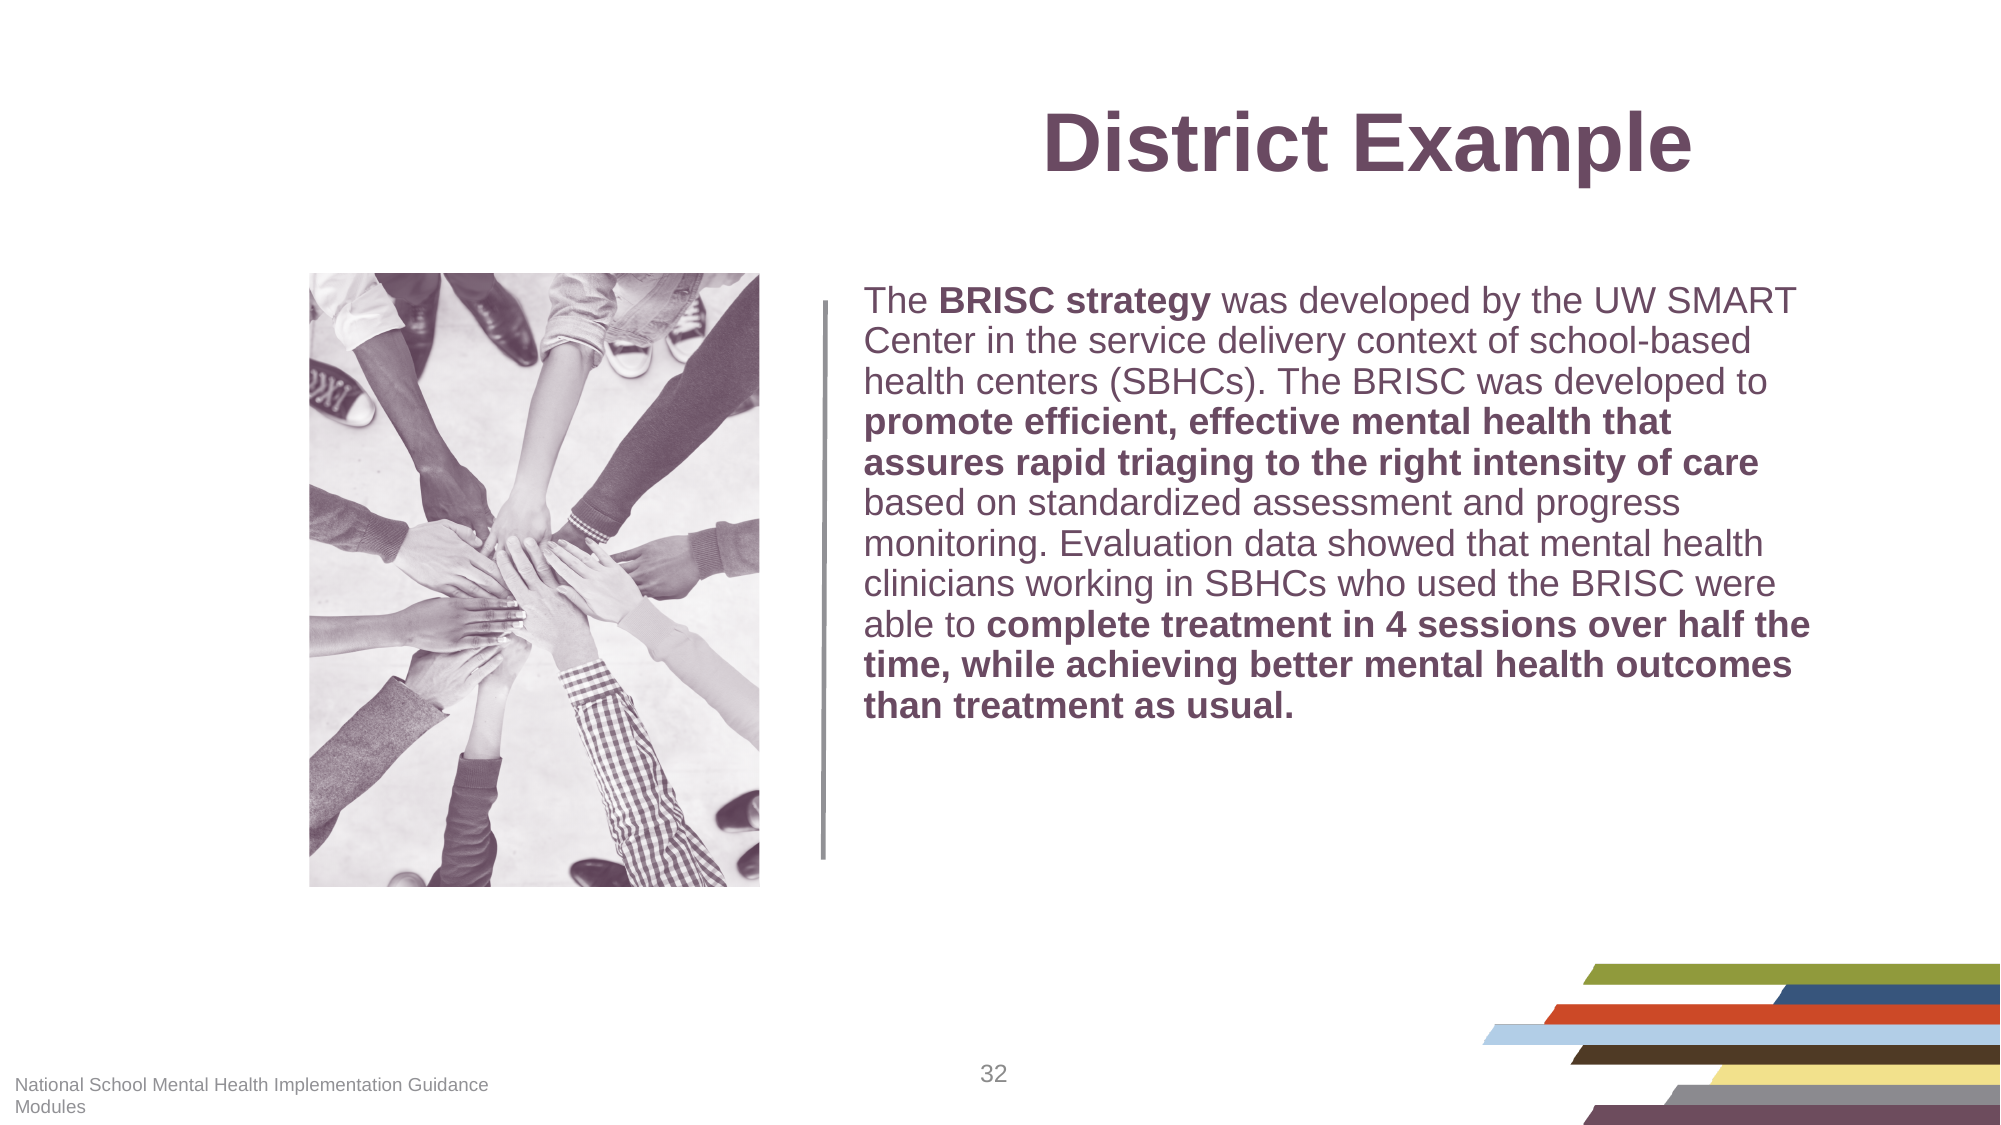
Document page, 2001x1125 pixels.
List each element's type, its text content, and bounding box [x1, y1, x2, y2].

title District Example [975, 70, 1710, 219]
picture [309, 273, 760, 887]
list The BRISC strategy was developed by the UW SMART Center in the service delivery context of school-based health centers (SBHCs). The BRISC was developed to promote efficient, effective mental health that assures rapid triaging to the right intensity of care based on standardized assessment and progress monitoring. Evaluation data showed that mental health clinicians working in SBHCs who used the BRISC were able to complete treatment in 4 sessions over half the time, while achieving better mental health outcomes than treatment as usual. [848, 273, 1837, 1018]
picture [1455, 908, 2000, 1125]
text_box National School Mental Health Implementation Guidance Modules [0, 1065, 572, 1125]
